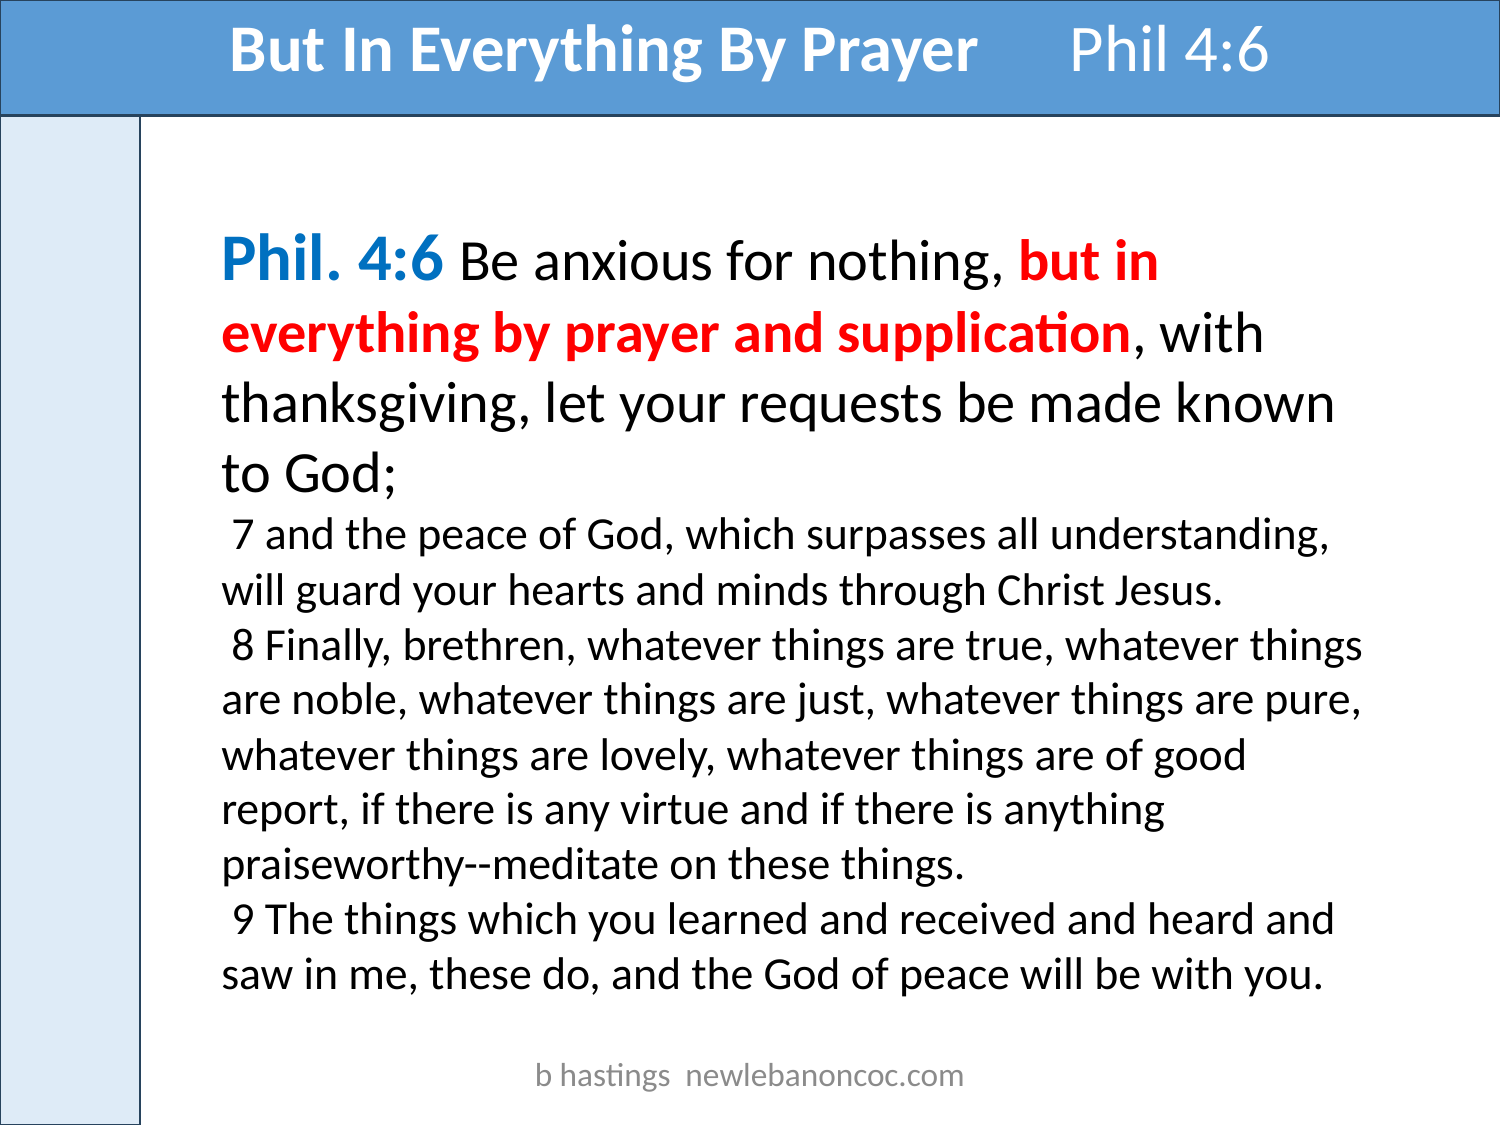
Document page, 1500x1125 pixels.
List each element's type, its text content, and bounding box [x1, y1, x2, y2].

text_box Phil. 4:6 Be anxious for nothing, but in everything by prayer and supplication, with thanksgiving, let your requests be made known to God; 7 and the peace of God, which surpasses all understanding, will guard your hearts and minds through Christ Jesus. 8 Finally, brethren, whatever things are true, whatever things are noble, whatever things are just, whatever things are pure, whatever things are lovely, whatever things are of good report, if there is any virtue and if there is anything praiseworthy--meditate on these things. 9 The things which you learned and received and heard and saw in me, these do, and the God of peace will be with you. [206, 206, 1381, 1007]
footer b hastings newlebanoncoc.com [496, 1042, 1004, 1103]
text_box But In Everything By Prayer Phil 4:6 [0, 0, 1500, 192]
text_box [0, 192, 141, 1125]
